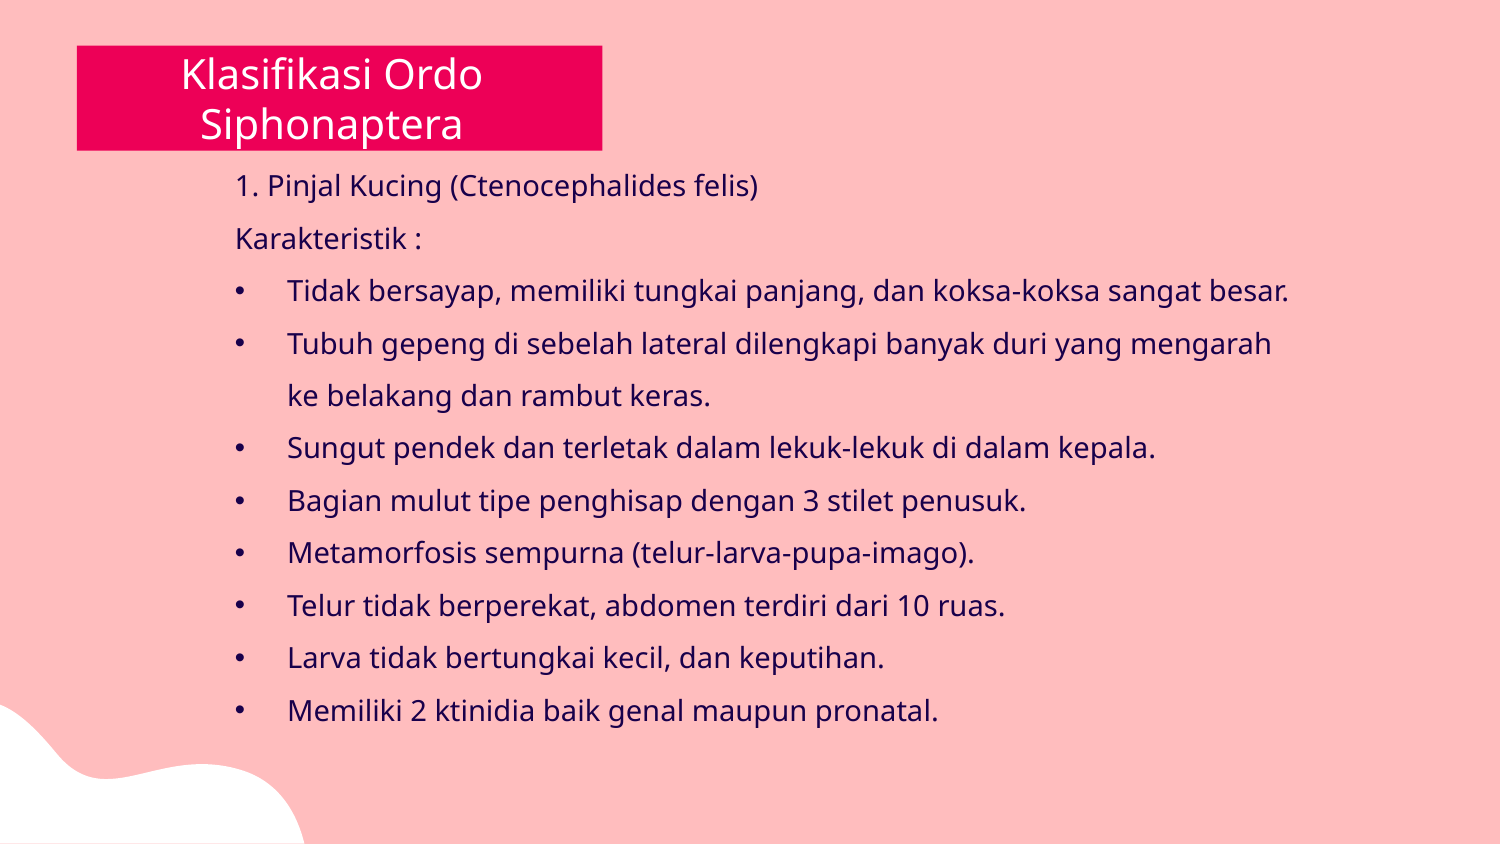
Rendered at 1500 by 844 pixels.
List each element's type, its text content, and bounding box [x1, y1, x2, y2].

title Klasifikasi Ordo Siphonaptera [76, 45, 603, 151]
subtitle 1. Pinjal Kucing (Ctenocephalides felis) Karakteristik : Tidak bersayap, memiliki tungkai panjang, dan koksa-koksa sangat besar. Tubuh gepeng di sebelah lateral dilengkapi banyak duri yang mengarah ke belakang dan rambut keras. Sungut pendek dan terletak dalam lekuk-lekuk di dalam kepala. Bagian mulut tipe penghisap dengan 3 stilet penusuk. Metamorfosis sempurna (telur-larva-pupa-imago). Telur tidak berperekat, abdomen terdiri dari 10 ruas. Larva tidak bertungkai kecil, dan keputihan. Memiliki 2 ktinidia baik genal maupun pronatal. [212, 135, 1325, 769]
